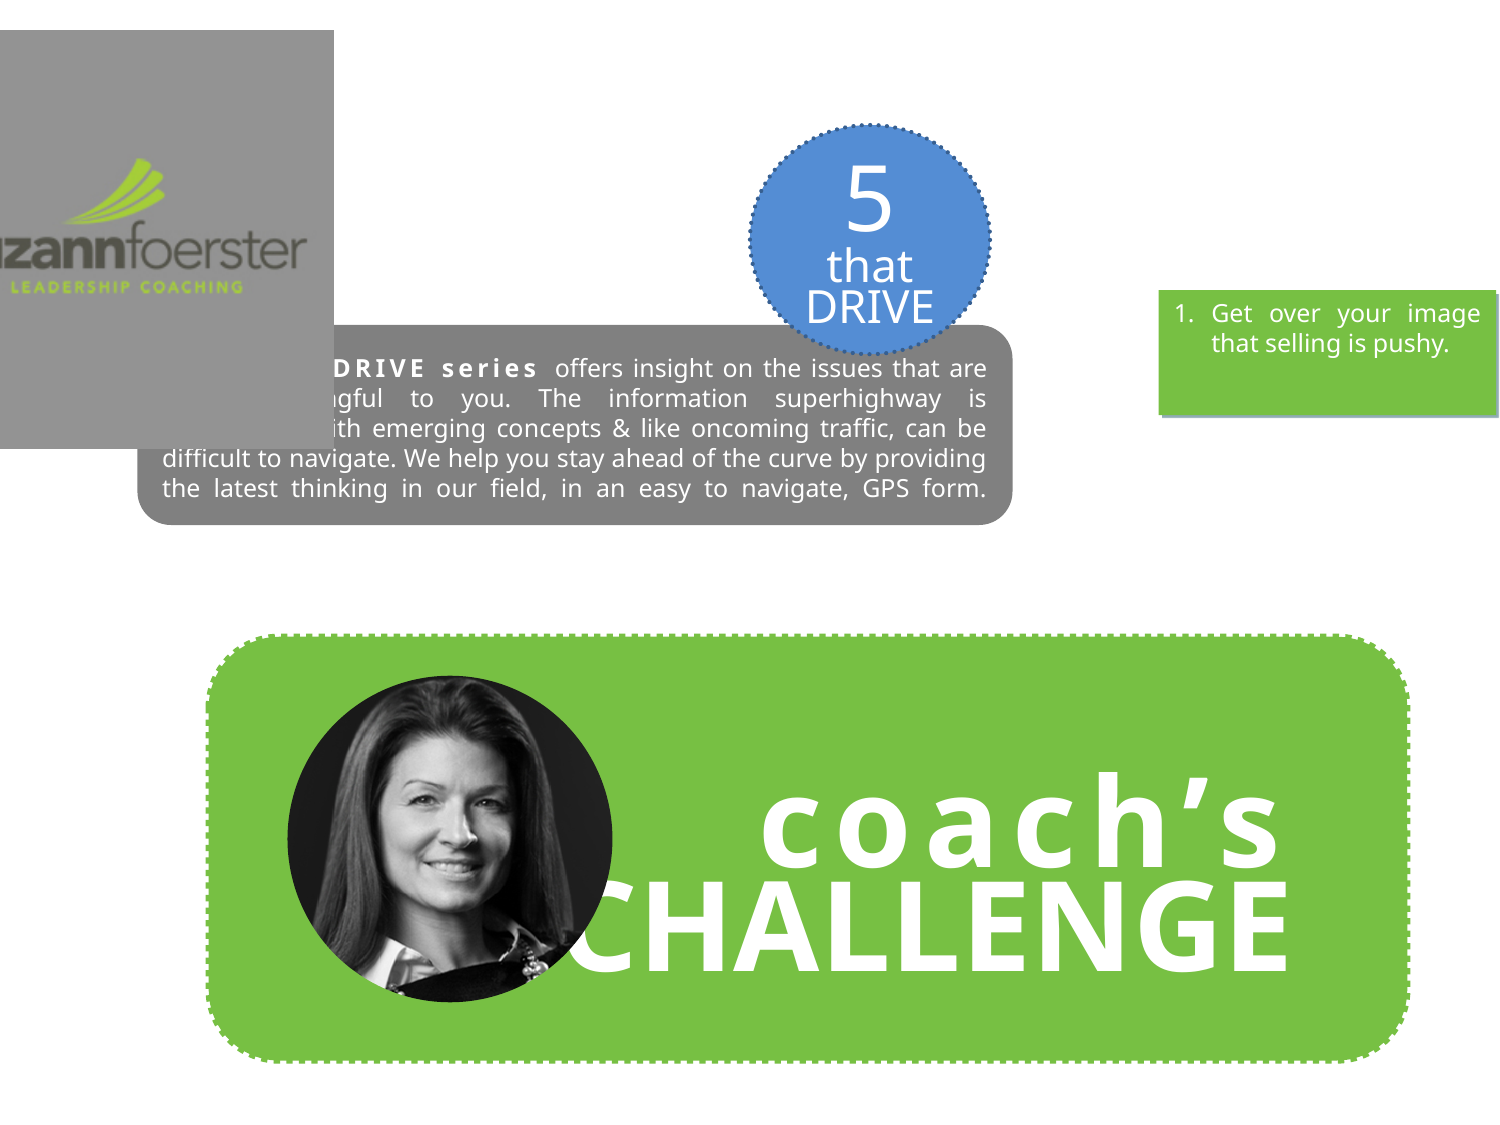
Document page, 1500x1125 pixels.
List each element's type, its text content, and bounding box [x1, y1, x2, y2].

text_box 5 that DRIVE [749, 125, 991, 355]
text_box Get over your image that selling is pushy. [1158, 290, 1497, 416]
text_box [208, 636, 1408, 1061]
text_box Our 5 that DRIVE series offers insight on the issues that are most meaningful to you. The information superhighway is overflowing with emerging concepts & like oncoming traffic, can be difficult to navigate. We help you stay ahead of the curve by providing the latest thinking in our field, in an easy to navigate, GPS form. [135, 322, 1015, 528]
picture [0, 30, 334, 449]
